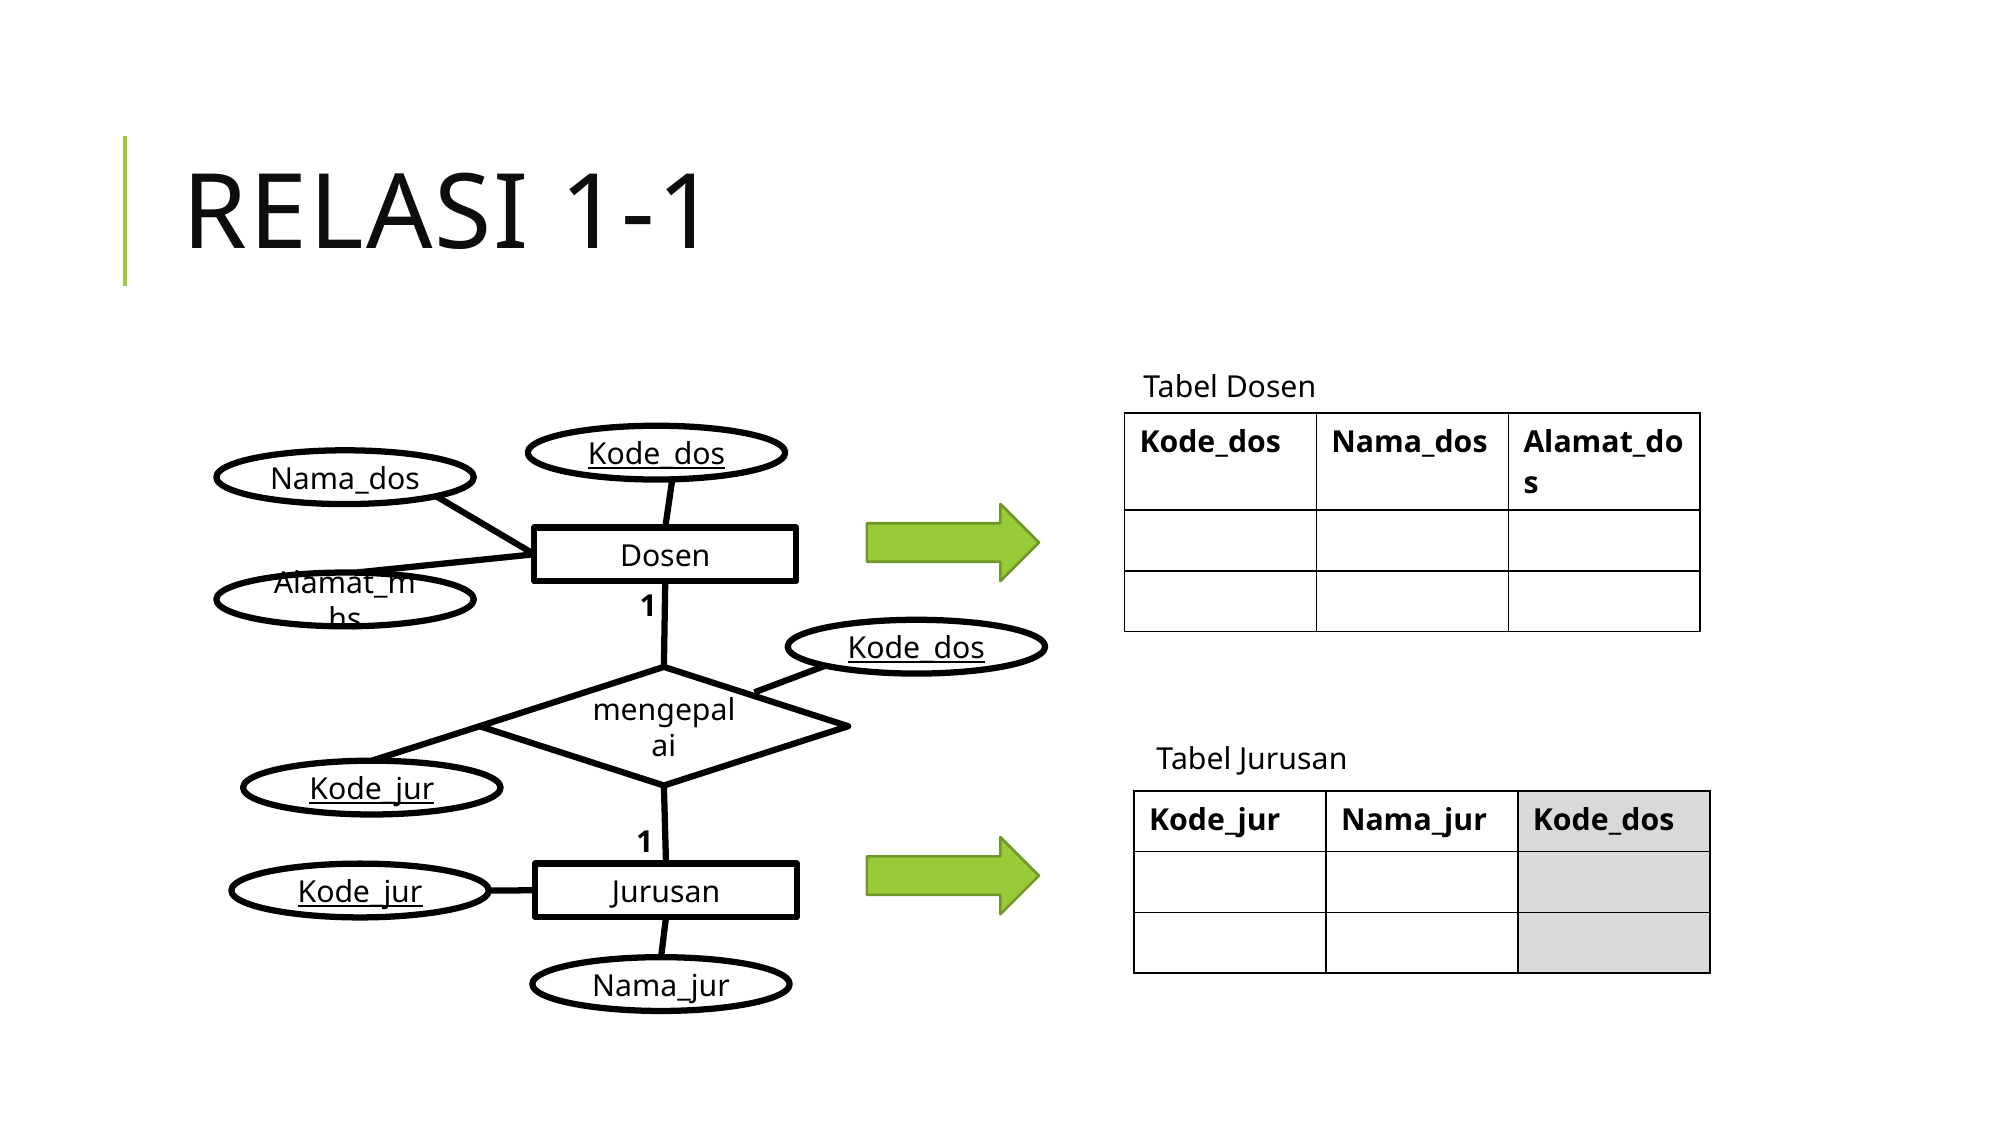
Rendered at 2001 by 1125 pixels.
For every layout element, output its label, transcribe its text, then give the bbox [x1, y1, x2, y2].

table_header Nama_jur [1327, 792, 1517, 851]
table_cell [1519, 852, 1709, 912]
text_box Tabel Dosen [1073, 352, 1387, 418]
table_cell [1327, 913, 1517, 972]
table_cell [1125, 572, 1316, 631]
table_cell [1509, 511, 1699, 570]
table_cell [1135, 852, 1325, 912]
text_box Tabel Jurusan [1095, 724, 1409, 791]
table_cell [1509, 572, 1699, 631]
table_cell [1327, 852, 1517, 912]
table_cell [1125, 511, 1316, 570]
table_cell [1519, 913, 1709, 972]
title Relasi 1-1 [168, 96, 1763, 342]
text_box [216, 425, 1046, 1012]
table_header Kode_dos [1125, 418, 1316, 509]
table_cell [1317, 572, 1508, 631]
table_cell [1317, 511, 1508, 570]
table_header Kode_jur [1135, 792, 1325, 851]
table_header Nama_dos [1317, 414, 1508, 509]
table_cell [1135, 913, 1325, 972]
table_header Alamat_dos [1509, 414, 1699, 509]
table_header Kode_dos [1519, 792, 1709, 851]
